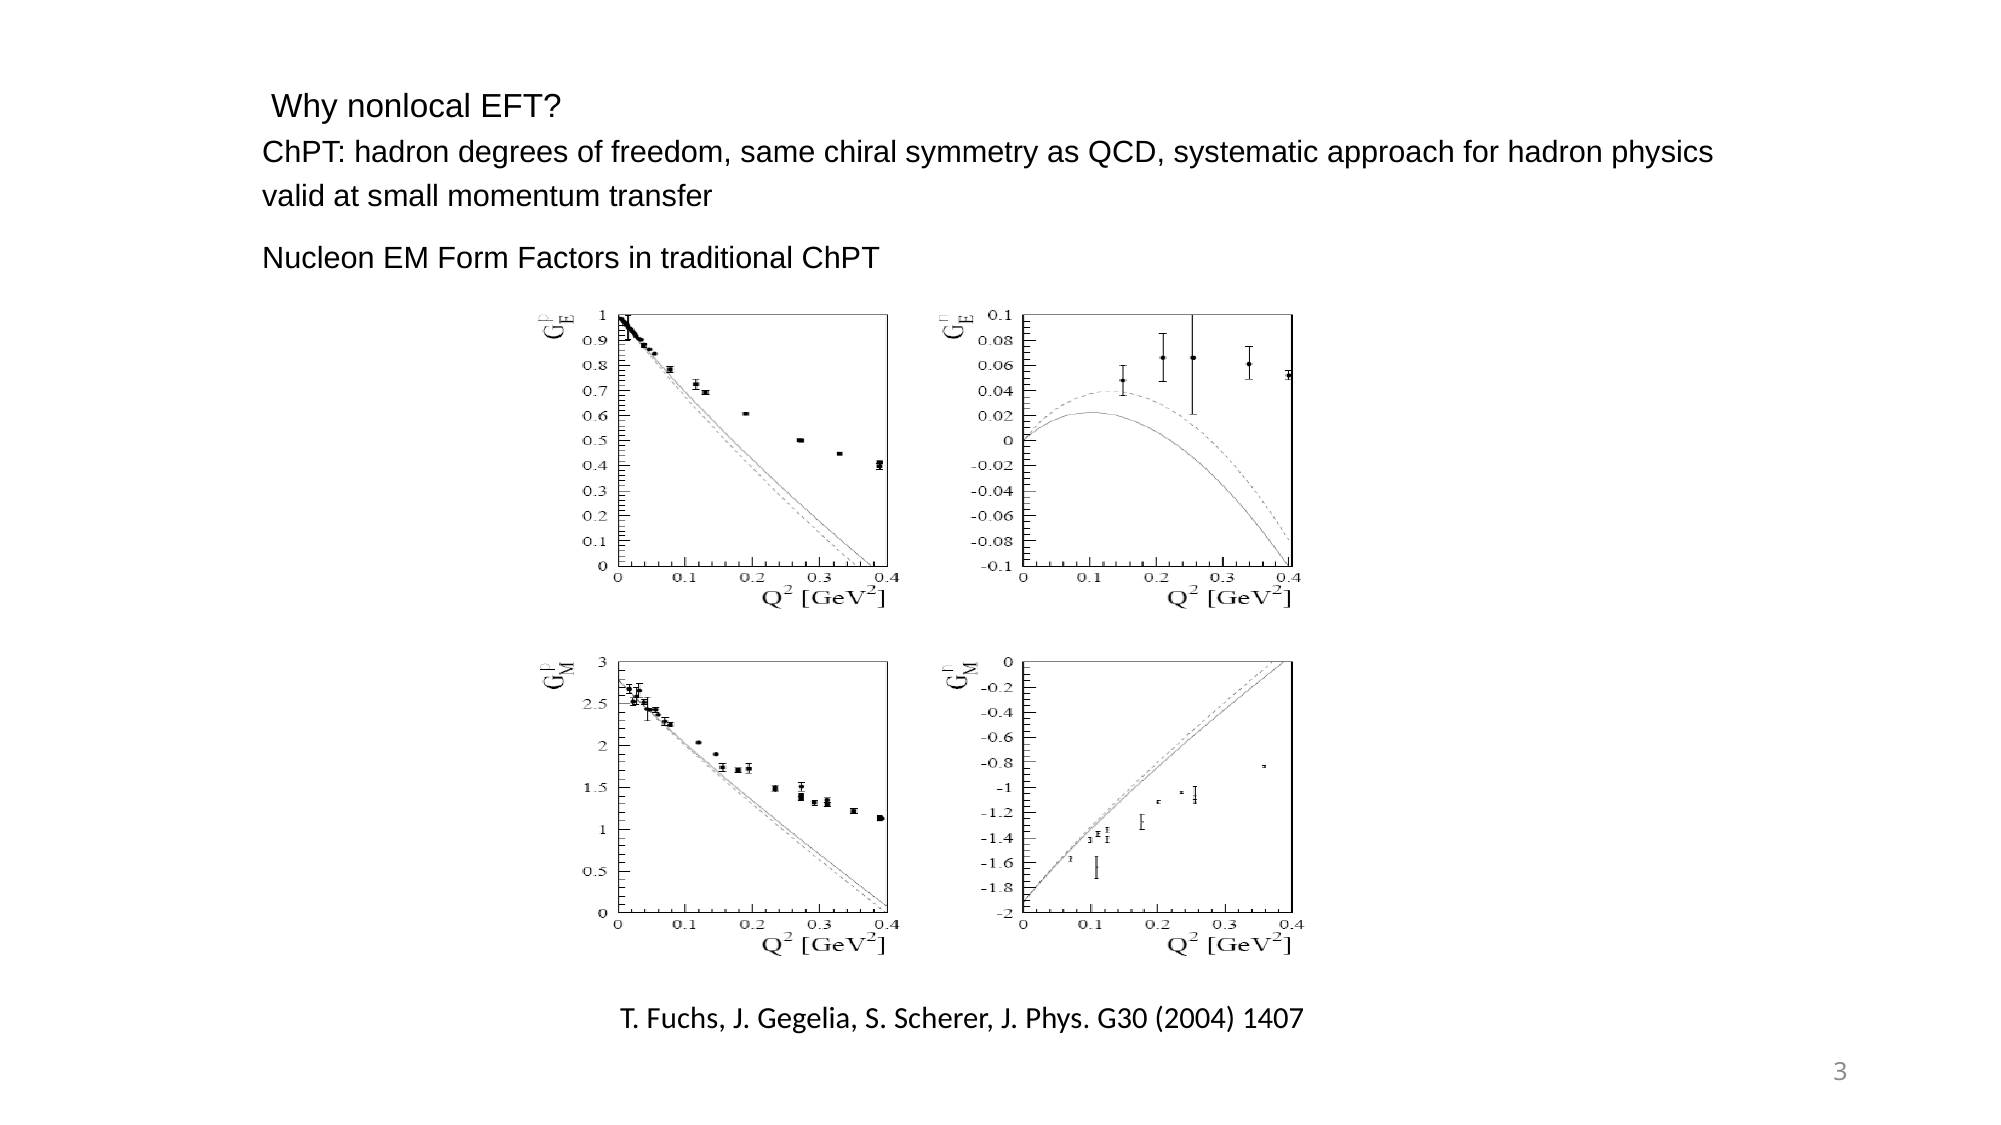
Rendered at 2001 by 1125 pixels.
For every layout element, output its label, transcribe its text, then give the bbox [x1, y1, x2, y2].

text_box Why nonlocal EFT? ChPT: hadron degrees of freedom, same chiral symmetry as QCD, systematic approach for hadron physics valid at small momentum transfer Nucleon EM Form Factors in traditional ChPT [256, 78, 1761, 280]
text_box T. Fuchs, J. Gegelia, S. Scherer, J. Phys. G30 (2004) 1407 [614, 992, 1311, 1041]
picture [526, 303, 1315, 962]
slide_number 3 [1412, 1042, 1863, 1103]
